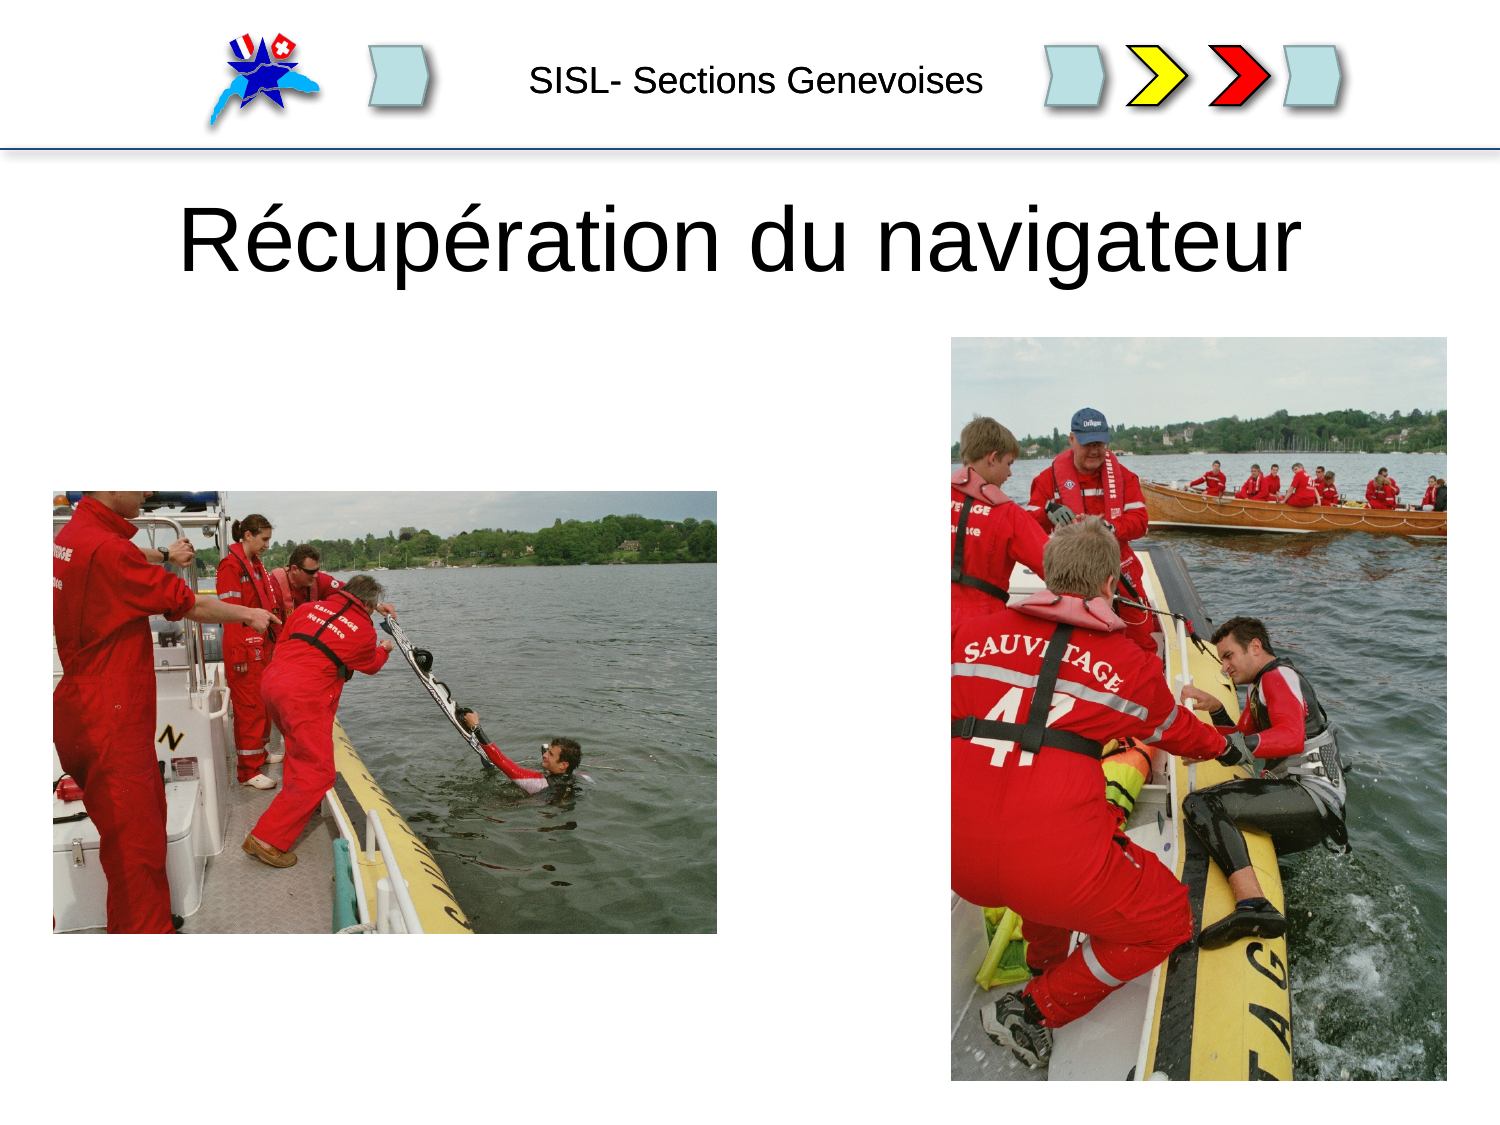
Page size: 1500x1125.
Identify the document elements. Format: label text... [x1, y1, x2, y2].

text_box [53, 337, 1447, 1081]
picture [206, 30, 323, 127]
title Récupération du navigateur [53, 172, 1430, 315]
